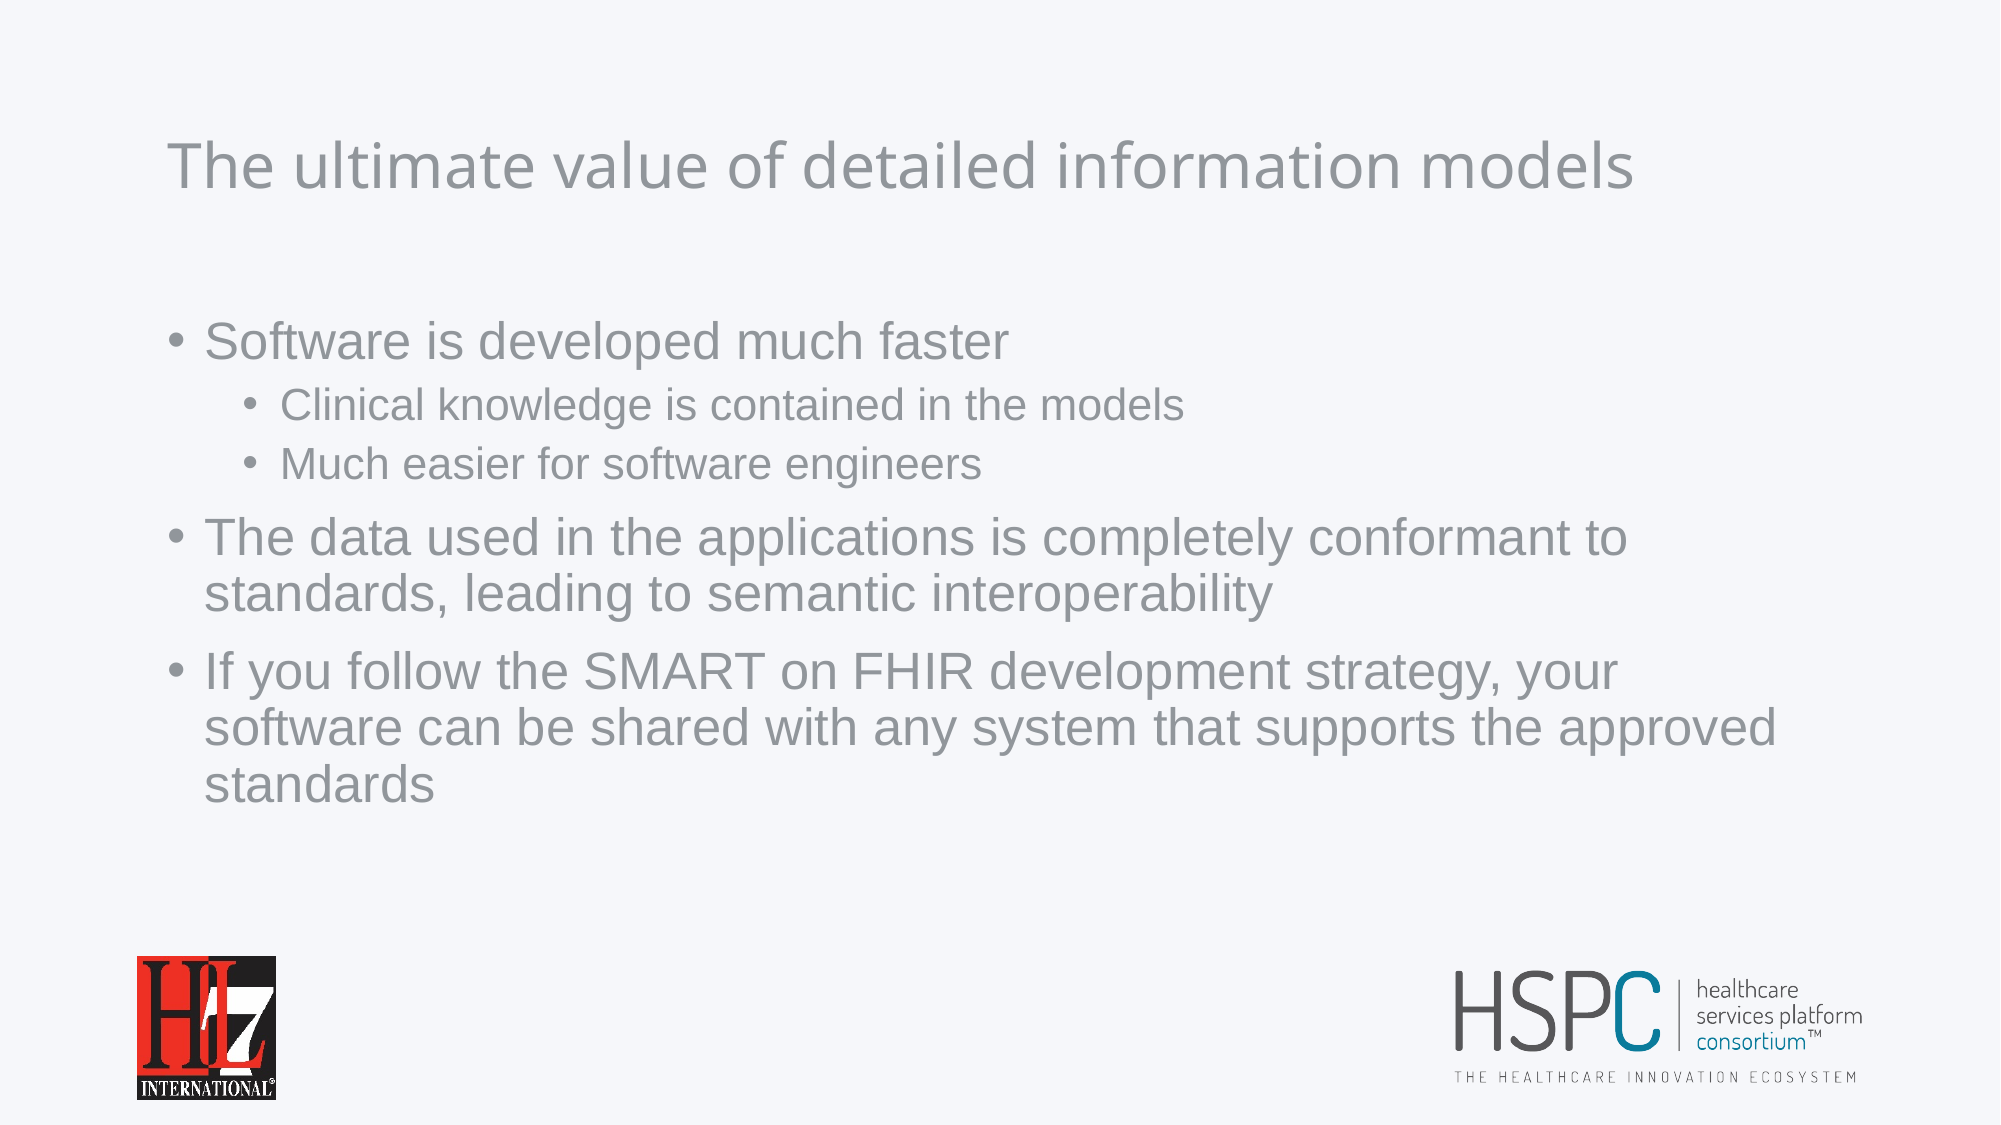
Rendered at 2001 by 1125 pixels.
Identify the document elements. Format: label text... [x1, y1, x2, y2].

picture [137, 956, 276, 1100]
picture [1447, 956, 1863, 1086]
title The ultimate value of detailed information models [137, 59, 1863, 278]
list Software is developed much faster Clinical knowledge is contained in the models Much easier for software engineers The data used in the applications is completely conformant to standards, leading to semantic interoperability If you follow the SMART on FHIR development strategy, your software can be shared with any system that supports the approved standards [137, 299, 1863, 935]
